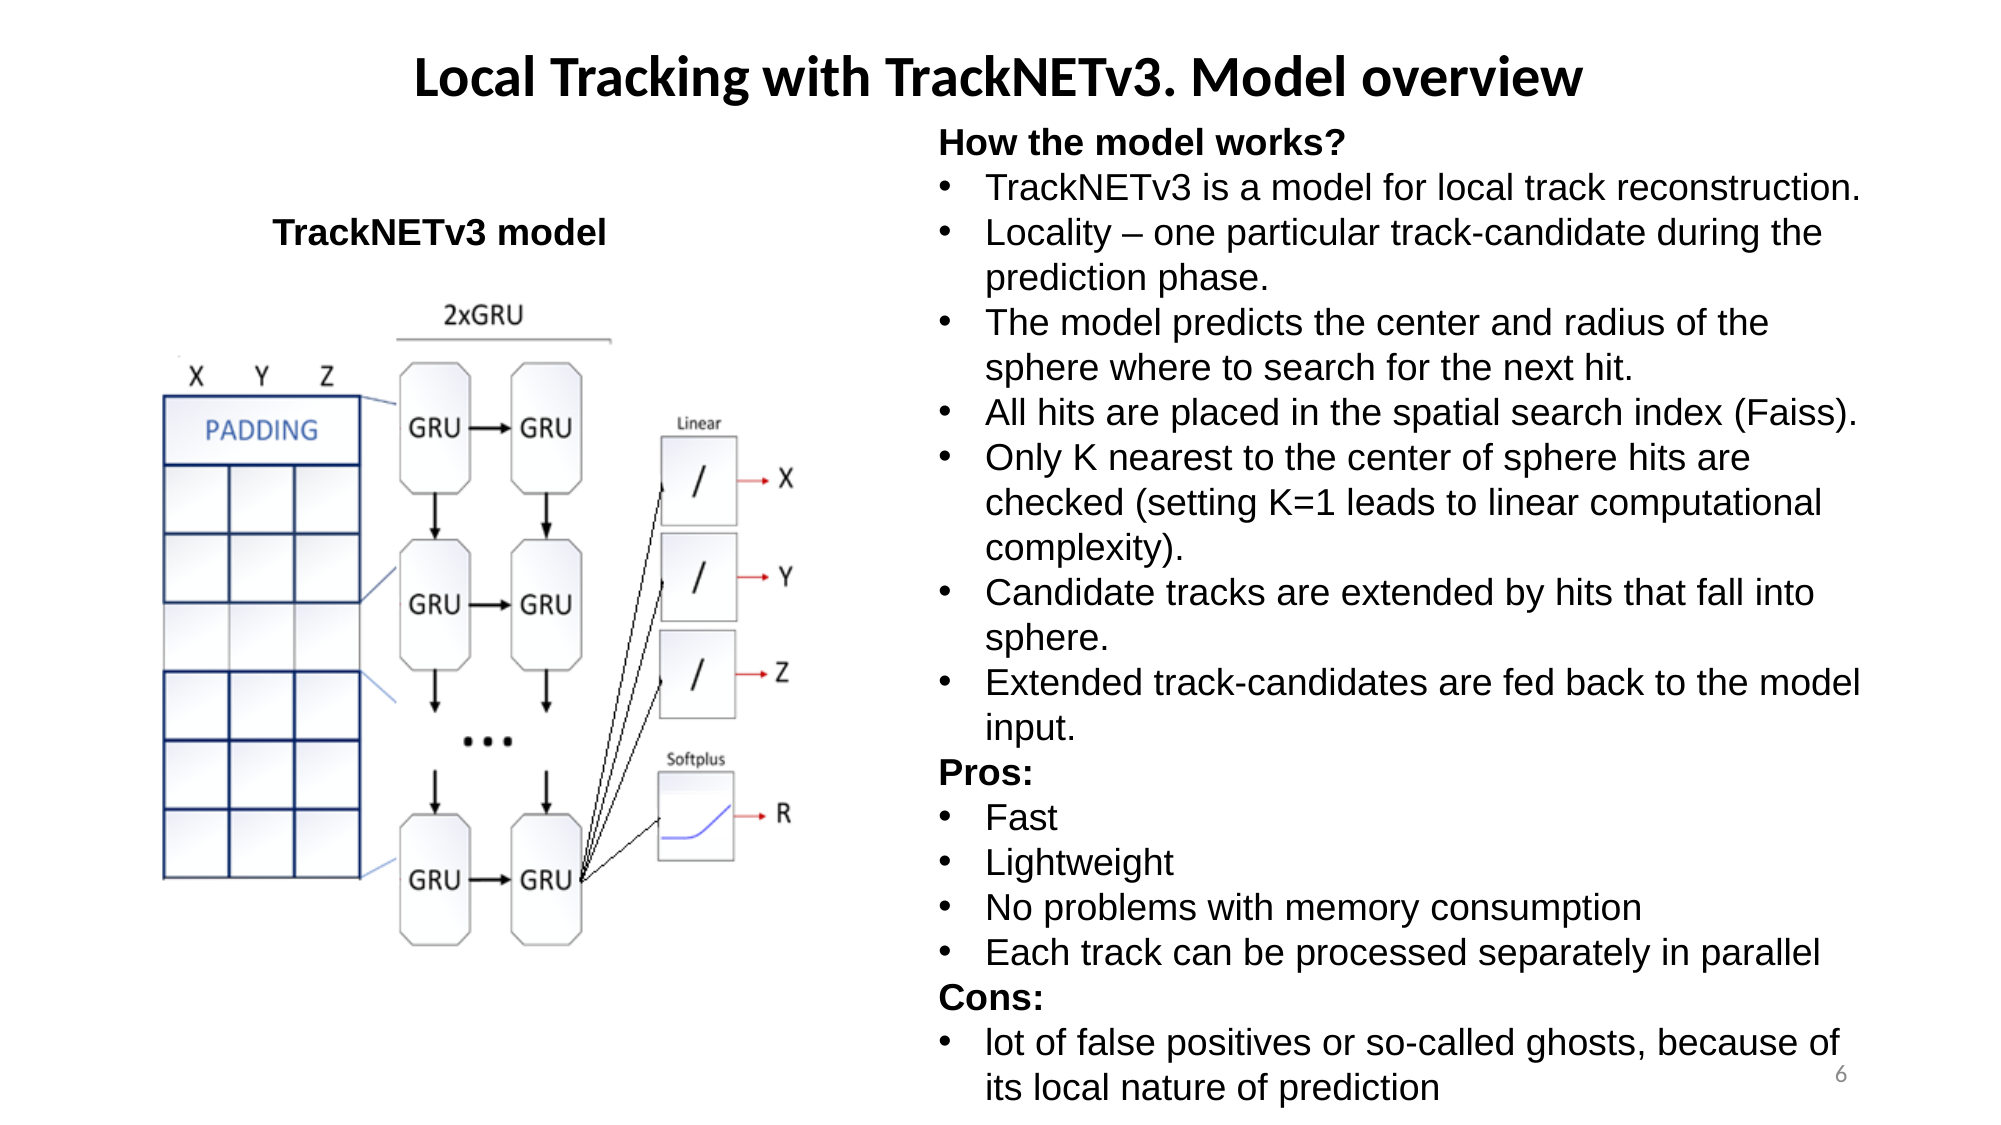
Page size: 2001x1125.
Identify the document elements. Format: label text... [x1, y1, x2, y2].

text_box Local Tracking with TrackNETv3. Model overview [137, 38, 1863, 111]
picture [162, 287, 822, 995]
text_box How the model works? TrackNETv3 is a model for local track reconstruction. Locality – one particular track-candidate during the prediction phase. The model predicts the center and radius of the sphere where to search for the next hit. All hits are placed in the spatial search index (Faiss). Only K nearest to the center of sphere hits are checked (setting K=1 leads to linear computational complexity). Candidate tracks are extended by hits that fall into sphere. Extended track-candidates are fed back to the model input. Pros: Fast Lightweight No problems with memory consumption Each track can be processed separately in parallel Cons: lot of false positives or so-called ghosts, because of its local nature of prediction [923, 110, 1902, 1116]
text_box TrackNETv3 model [257, 200, 623, 260]
